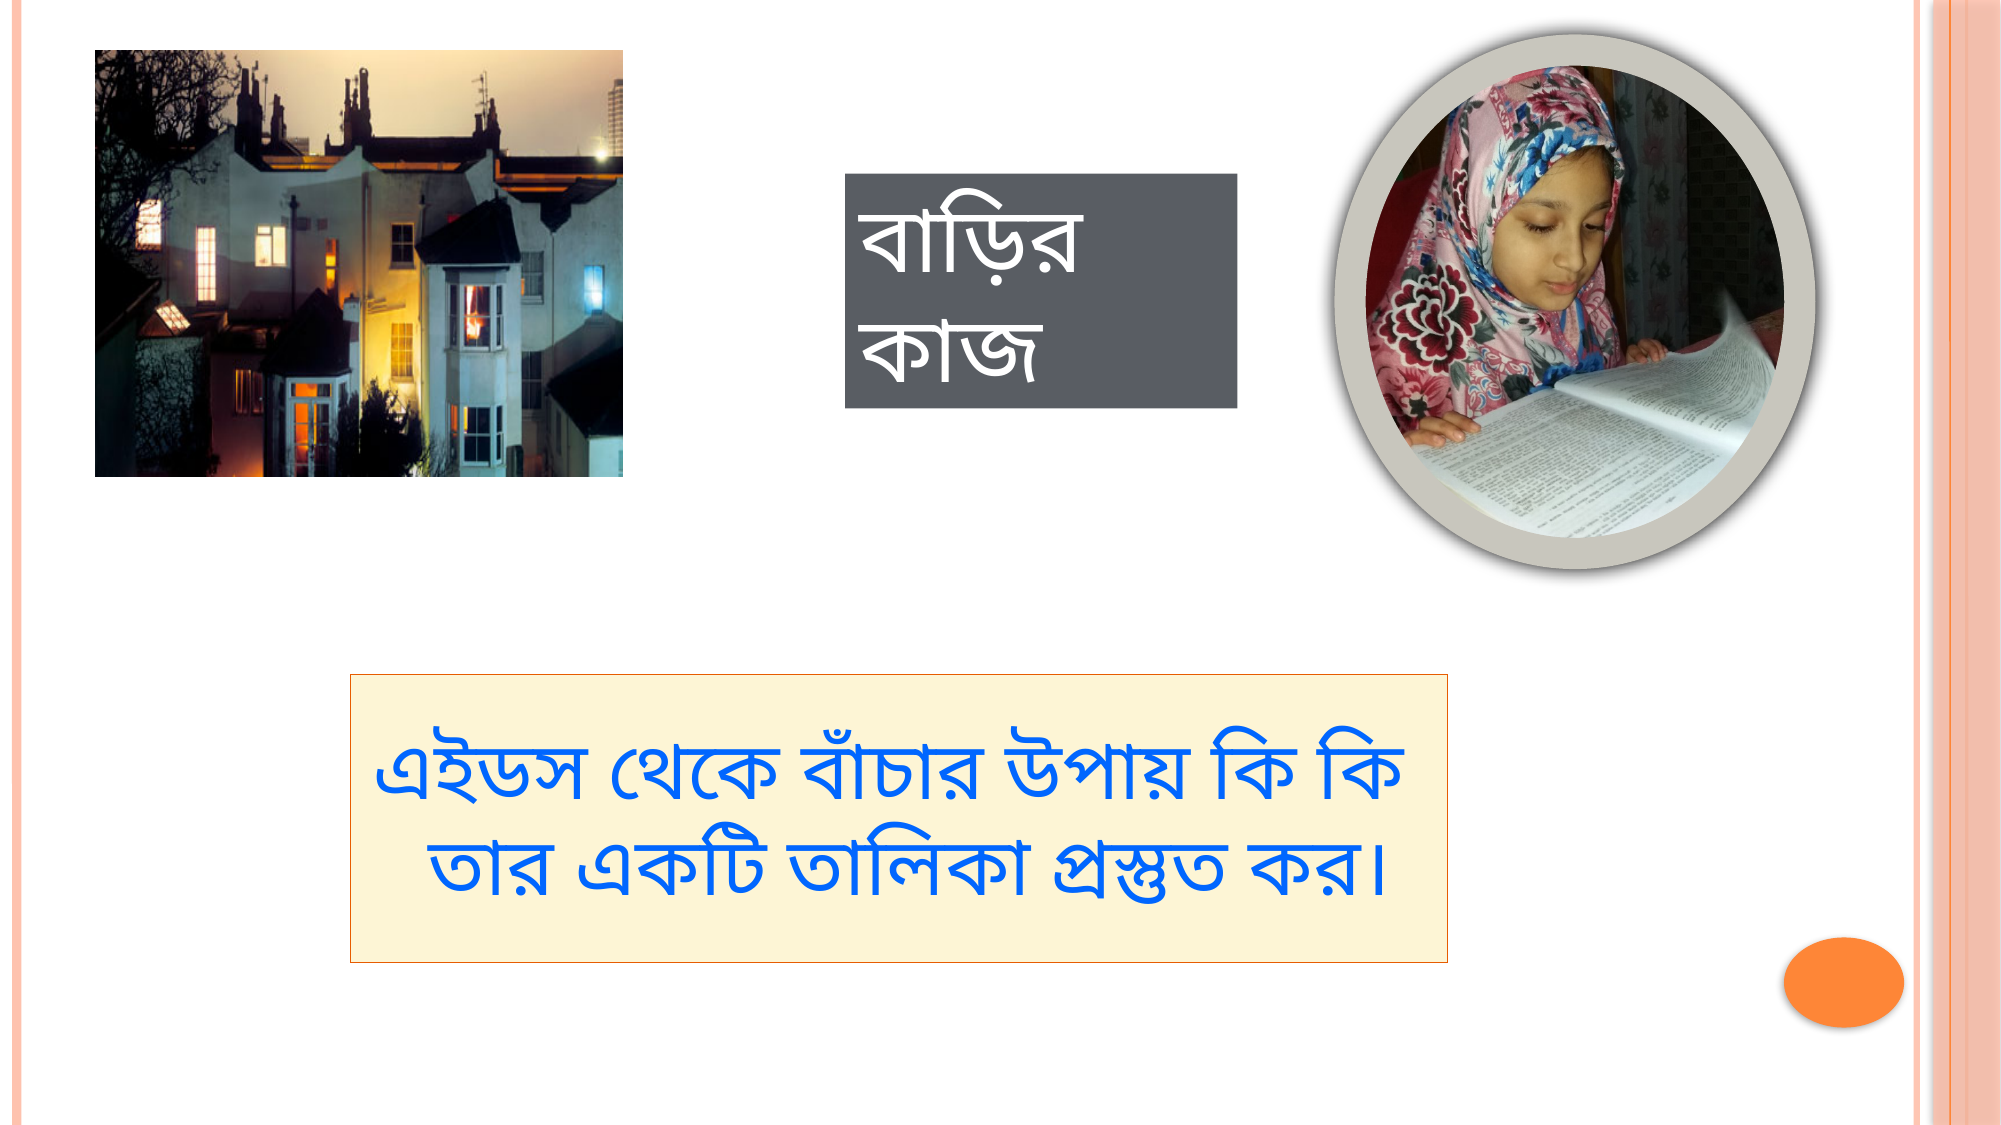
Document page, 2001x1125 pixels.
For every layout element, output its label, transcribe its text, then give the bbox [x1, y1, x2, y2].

picture [94, 50, 624, 478]
picture [1322, 66, 1828, 537]
text_box এইডস থেকে বাঁচার উপায় কি কি তার একটি তালিকা প্রস্তুত কর। [350, 674, 1448, 963]
text_box বাড়ির কাজ [845, 173, 1238, 409]
